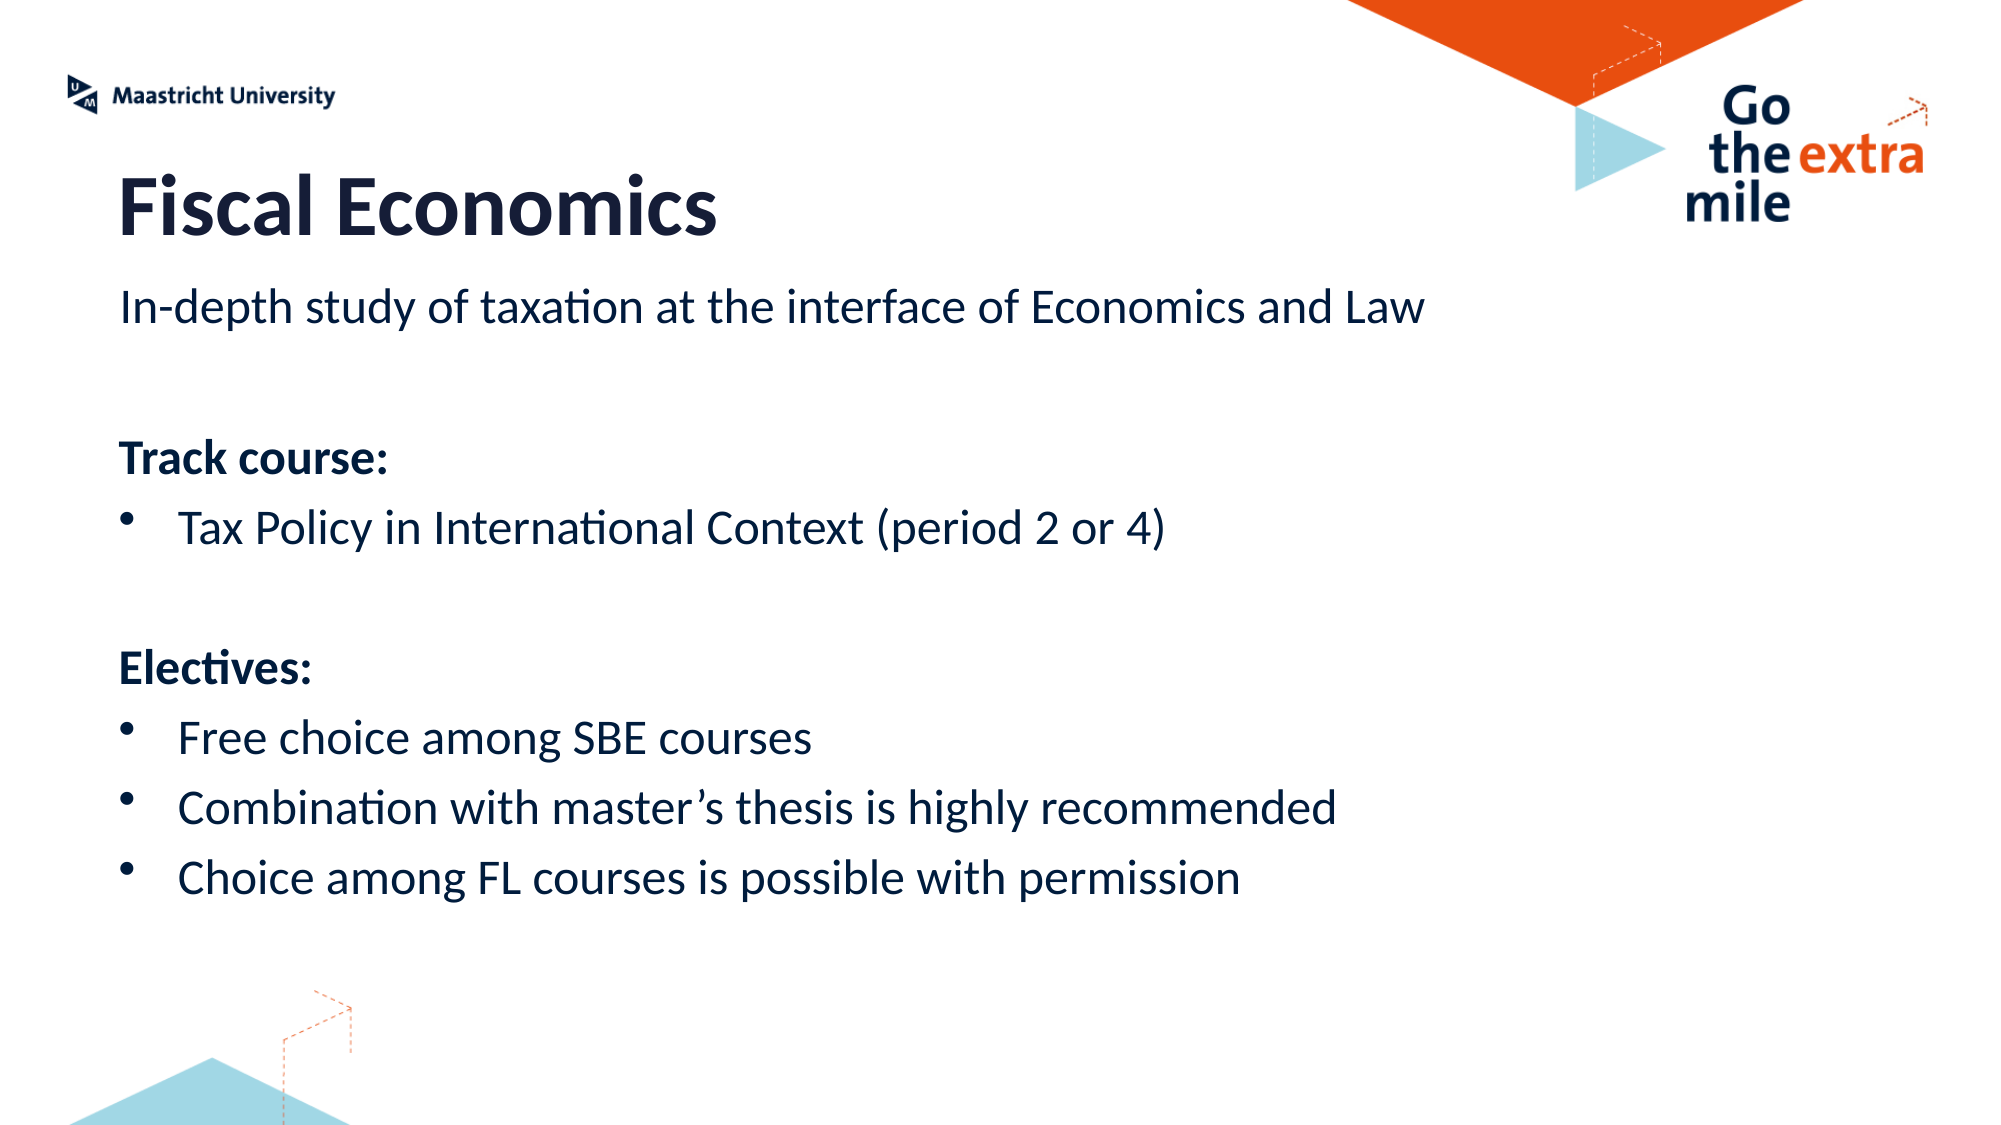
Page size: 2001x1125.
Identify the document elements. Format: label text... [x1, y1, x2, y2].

picture [1341, 0, 2000, 224]
picture [0, 0, 340, 119]
text_box Track course: Tax Policy in International Context (period 2 or 4) Electives: Free choice among SBE courses Combination with master’s thesis is highly recommended Choice among FL courses is possible with permission [118, 424, 1410, 1004]
text_box Fiscal Economics [118, 160, 1493, 284]
text_box In-depth study of taxation at the interface of Economics and Law [104, 265, 1537, 384]
picture [0, 984, 361, 1125]
